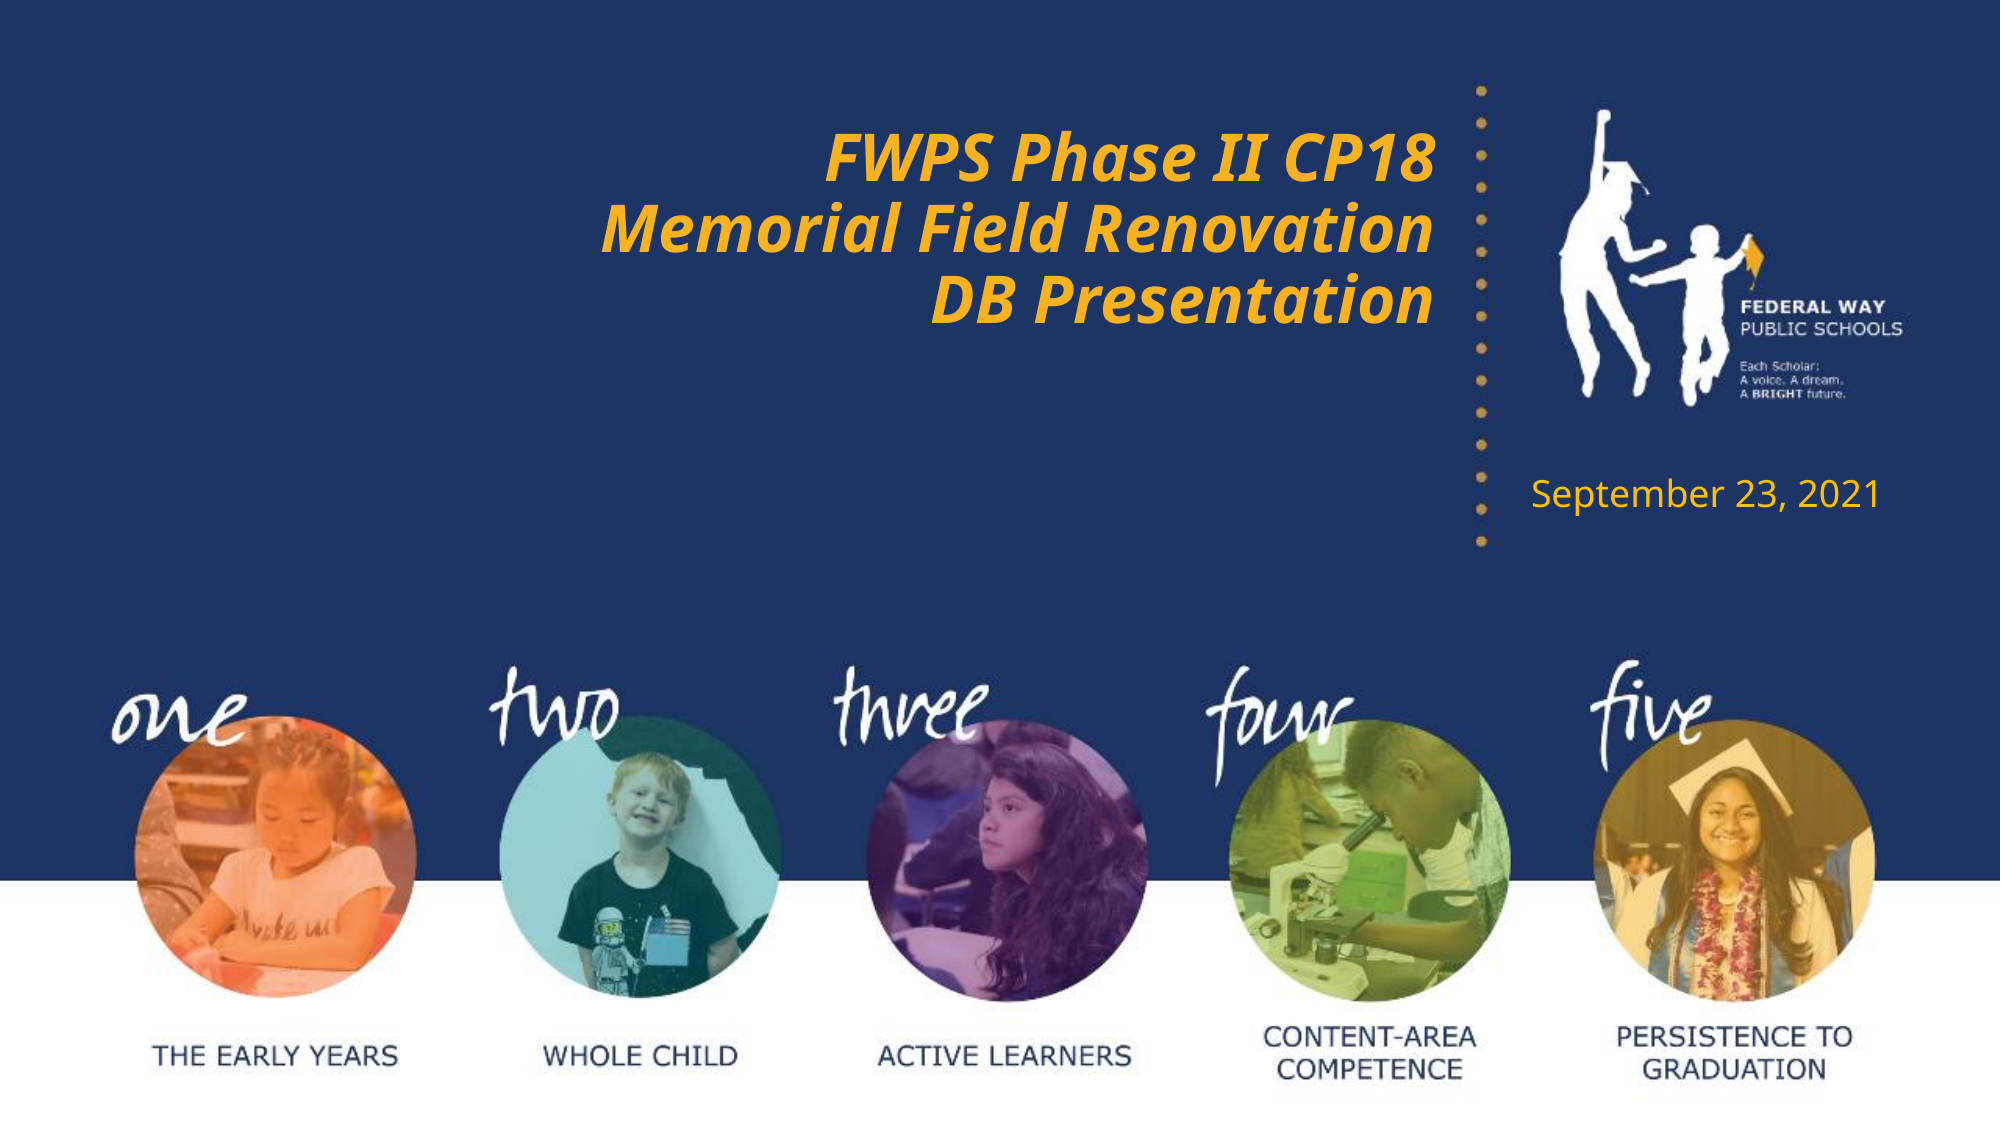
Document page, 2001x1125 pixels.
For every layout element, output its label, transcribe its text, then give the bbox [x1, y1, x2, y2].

picture [0, 0, 2000, 1125]
text_box FWPS Phase II CP18 Memorial Field Renovation DB Presentation [137, 115, 1451, 561]
title [14, 96, 1464, 663]
text_box September 23, 2021 [1516, 462, 1959, 523]
